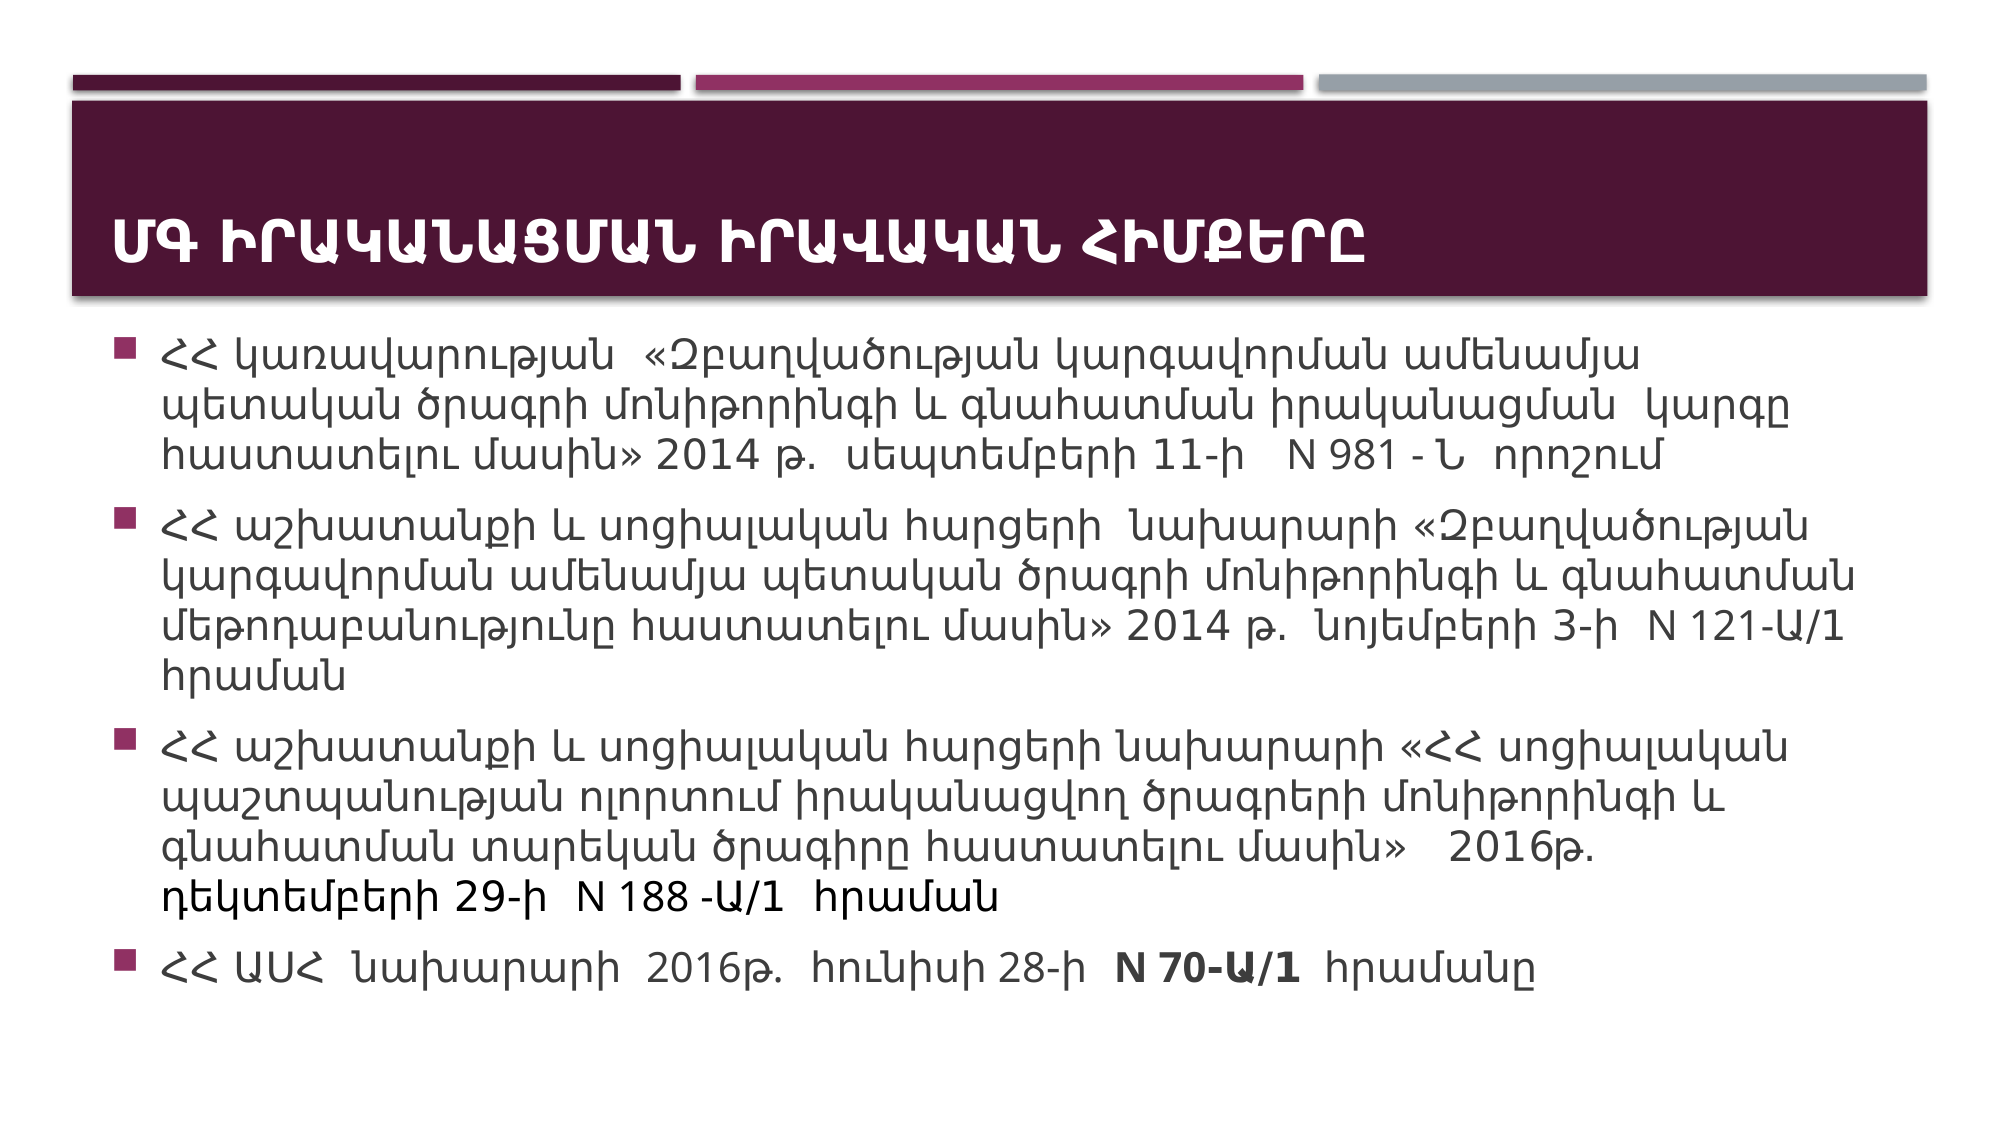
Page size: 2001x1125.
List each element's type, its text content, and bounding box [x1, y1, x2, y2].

title ՄԳ իրականացման իրավական հիմքերը [95, 115, 1905, 282]
list ՀՀ կառավարության «Զբաղվածության կարգավորման ամենամյա պետական ծրագրի մոնիթորինգի և գնահատման իրականացման կարգը հաստատելու մասին» 2014 թ. սեպտեմբերի 11-ի N 981 - Ն որոշում ՀՀ աշխատանքի և սոցիալական հարցերի նախարարի «Զբաղվածության կարգավորման ամենամյա պետական ծրագրի մոնիթորինգի և գնահատման մեթոդաբանությունը հաստատելու մասին» 2014 թ. նոյեմբերի 3-ի N 121-Ա/1 հրաման ՀՀ աշխատանքի և սոցիալական հարցերի նախարարի «ՀՀ սոցիալական պաշտպանության ոլորտում իրականացվող ծրագրերի մոնիթորինգի և գնահատման տարեկան ծրագիրը հաստատելու մասին» 2016թ. դեկտեմբերի 29-ի N 188 -Ա/1 հրաման ՀՀ ԱՍՀ նախարարի 2016թ. հունիսի 28-ի N 70-Ա/1 հրամանը [95, 357, 1905, 962]
